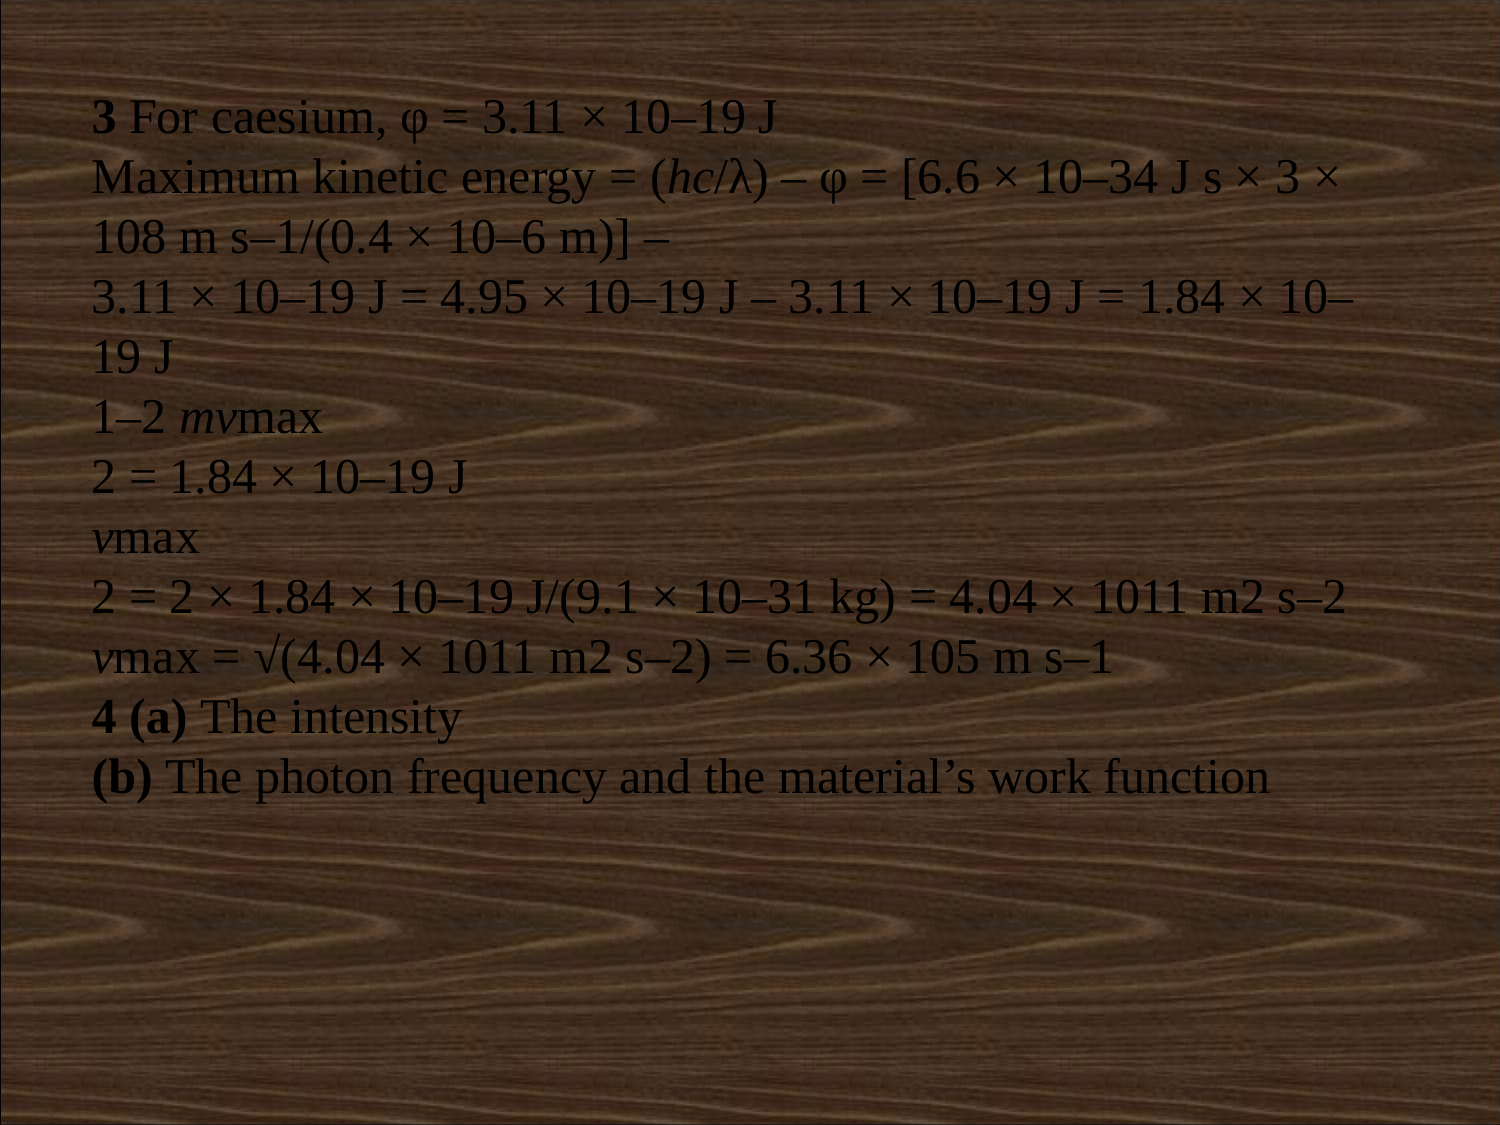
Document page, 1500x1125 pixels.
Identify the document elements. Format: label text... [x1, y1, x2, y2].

text_box 3 For caesium, φ = 3.11 × 10–19 J Maximum kinetic energy = (hc/λ) – φ = [6.6 × 10–34 J s × 3 × 108 m s–1/(0.4 × 10–6 m)] – 3.11 × 10–19 J = 4.95 × 10–19 J – 3.11 × 10–19 J = 1.84 × 10–19 J 1–2 mvmax 2 = 1.84 × 10–19 J vmax 2 = 2 × 1.84 × 10–19 J/(9.1 × 10–31 kg) = 4.04 × 1011 m2 s–2 vmax = √(4.04 × 1011 m2 s–2) = 6.36 × 105 m s–1 4 (a) The intensity (b) The photon frequency and the material’s work function [76, 75, 1388, 811]
picture [0, 0, 1500, 1125]
